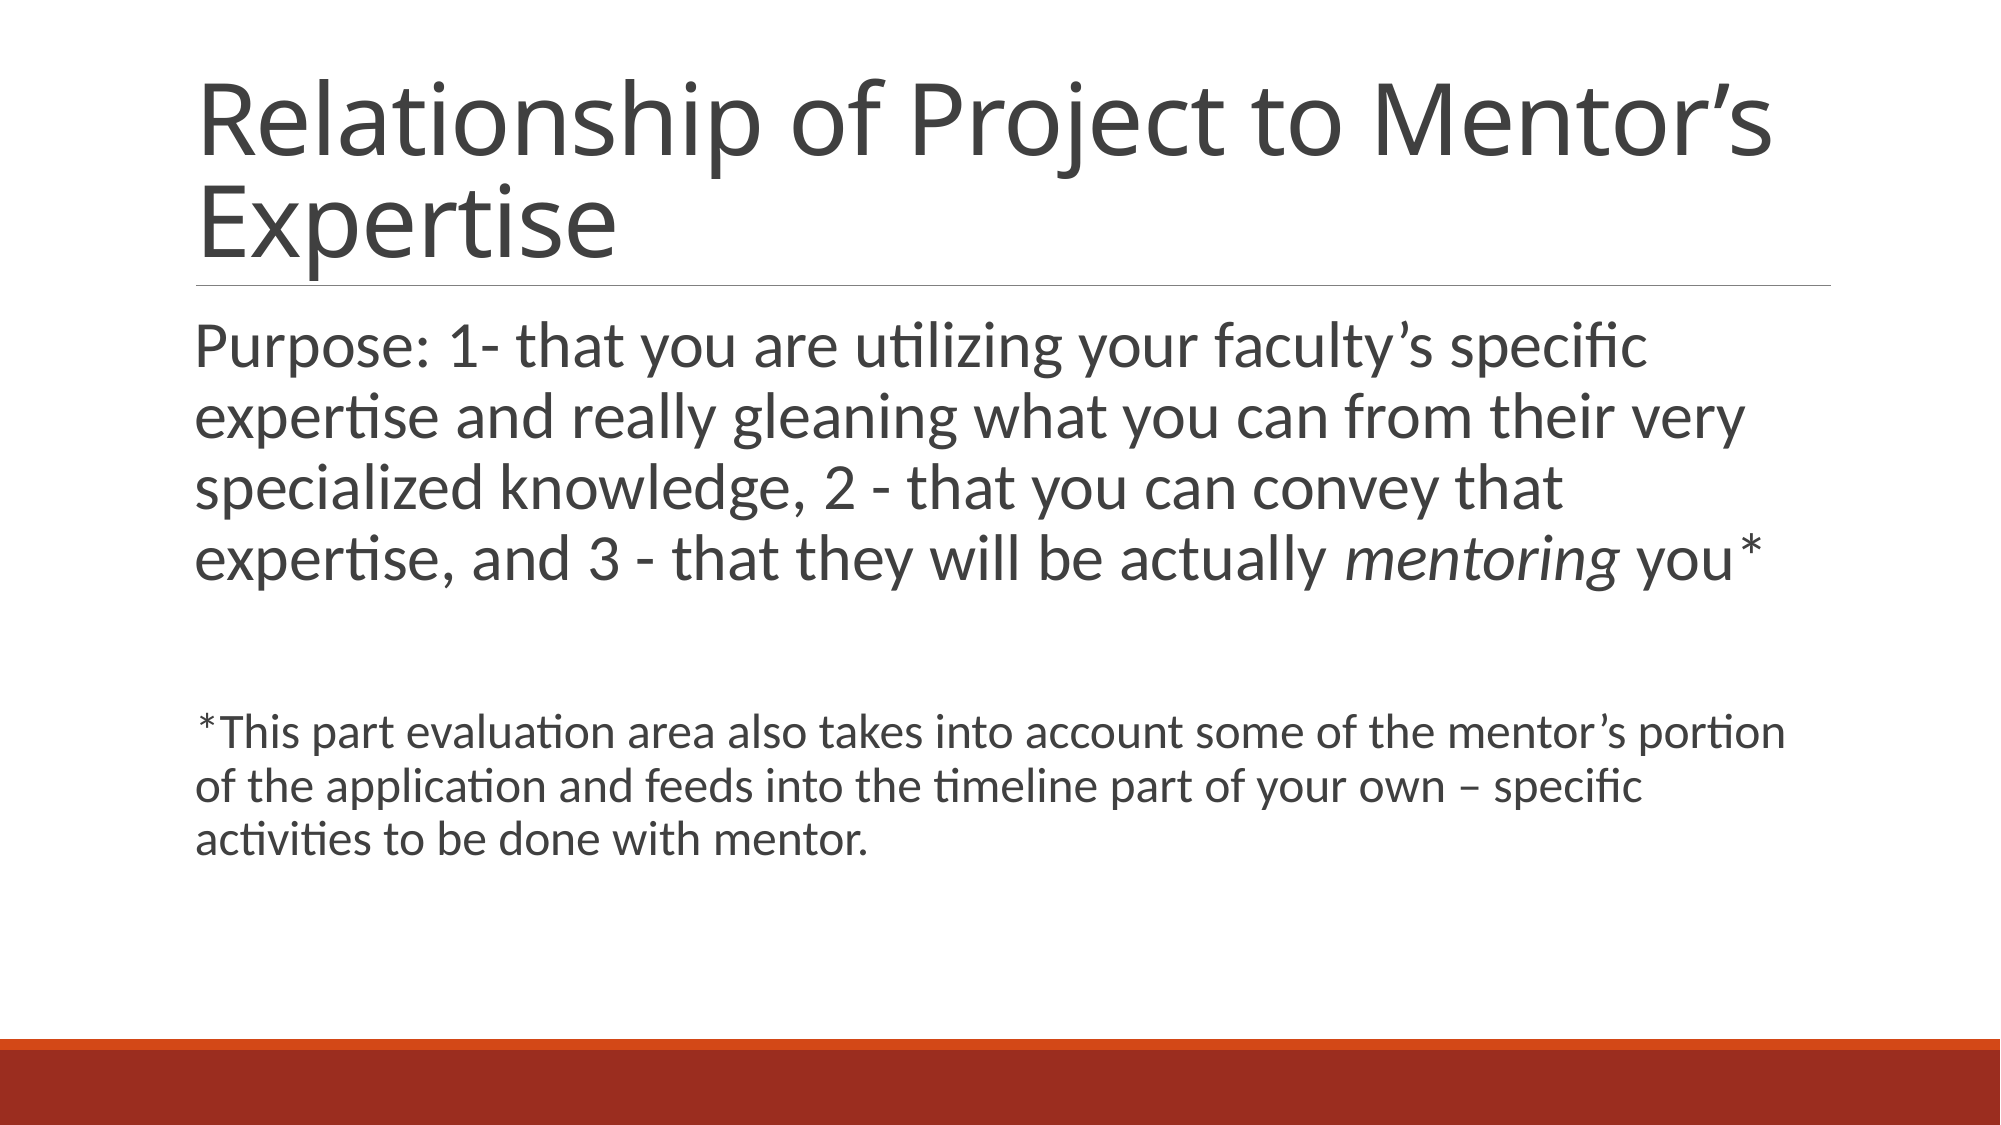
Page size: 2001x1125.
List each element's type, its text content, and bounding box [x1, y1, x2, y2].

list Purpose: 1- that you are utilizing your faculty’s specific expertise and really gleaning what you can from their very specialized knowledge, 2 - that you can convey that expertise, and 3 - that they will be actually mentoring you* *This part evaluation area also takes into account some of the mentor’s portion of the application and feeds into the timeline part of your own – specific activities to be done with mentor. [180, 302, 1830, 963]
title Relationship of Project to Mentor’s Expertise [180, 47, 1830, 285]
